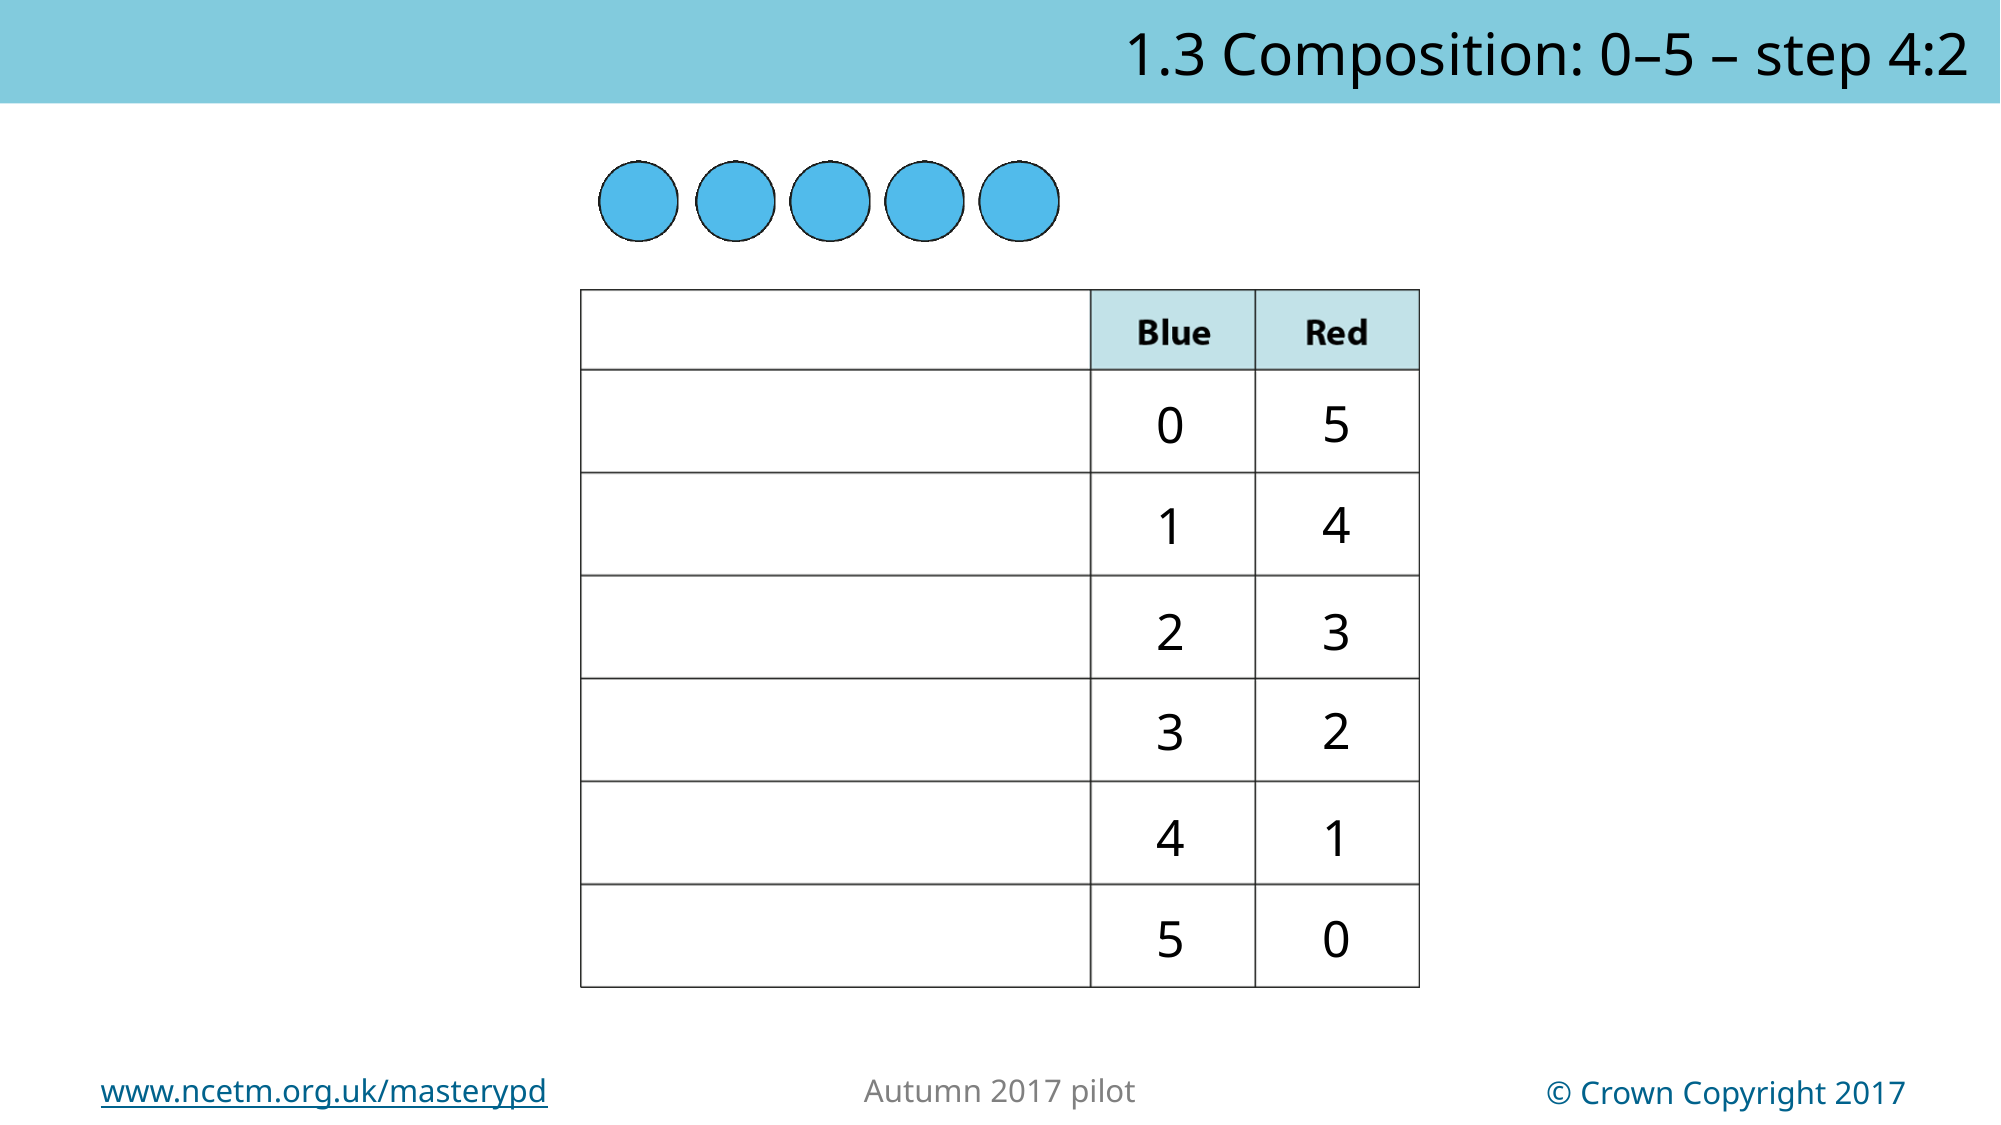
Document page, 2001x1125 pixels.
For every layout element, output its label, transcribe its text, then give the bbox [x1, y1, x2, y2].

picture [598, 160, 679, 242]
picture [695, 160, 776, 242]
picture [978, 160, 1060, 242]
picture [884, 160, 965, 242]
list 1.3 Composition: 0–5 – step 4:2 [0, 0, 2000, 104]
picture [580, 288, 1420, 988]
picture [789, 160, 871, 242]
